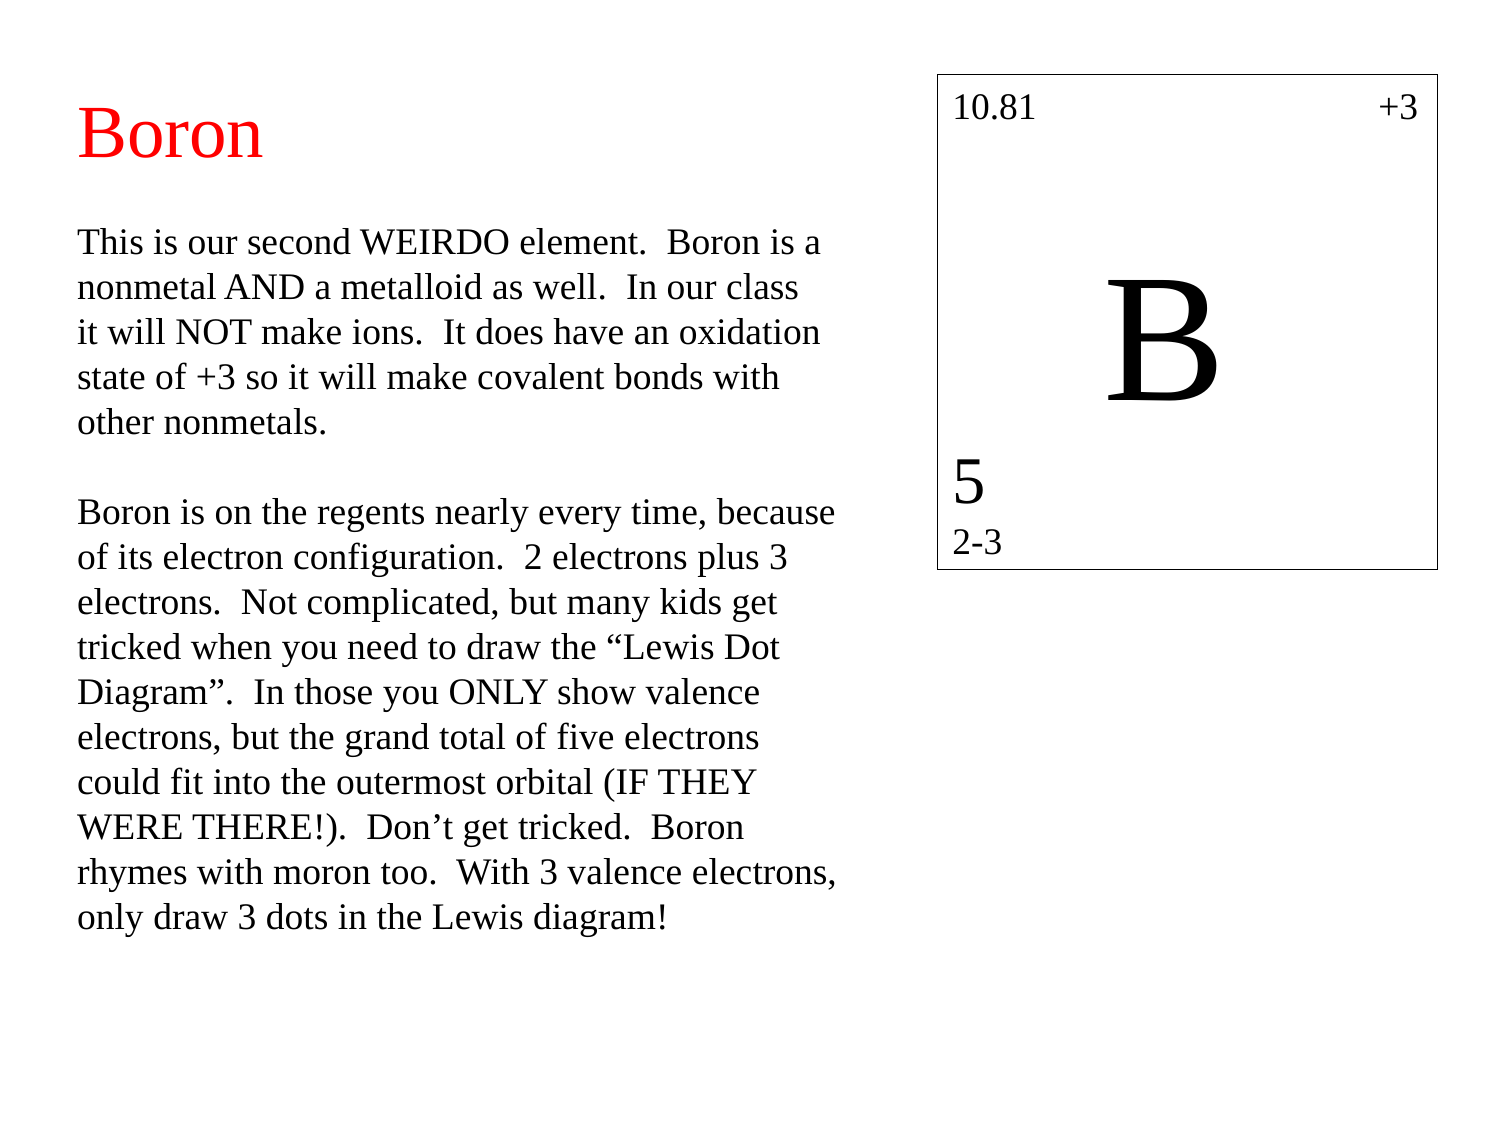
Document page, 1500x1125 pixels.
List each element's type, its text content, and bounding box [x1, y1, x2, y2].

text_box 10.81 +3 B 5 2-3 [937, 74, 1438, 570]
text_box Boron This is our second WEIRDO element. Boron is a nonmetal AND a metalloid as well. In our class it will NOT make ions. It does have an oxidation state of +3 so it will make covalent bonds with other nonmetals. Boron is on the regents nearly every time, because of its electron configuration. 2 electrons plus 3 electrons. Not complicated, but many kids get tricked when you need to draw the “Lewis Dot Diagram”. In those you ONLY show valence electrons, but the grand total of five electrons could fit into the outermost orbital (IF THEY WERE THERE!). Don’t get tricked. Boron rhymes with moron too. With 3 valence electrons, only draw 3 dots in the Lewis diagram! [62, 74, 875, 990]
